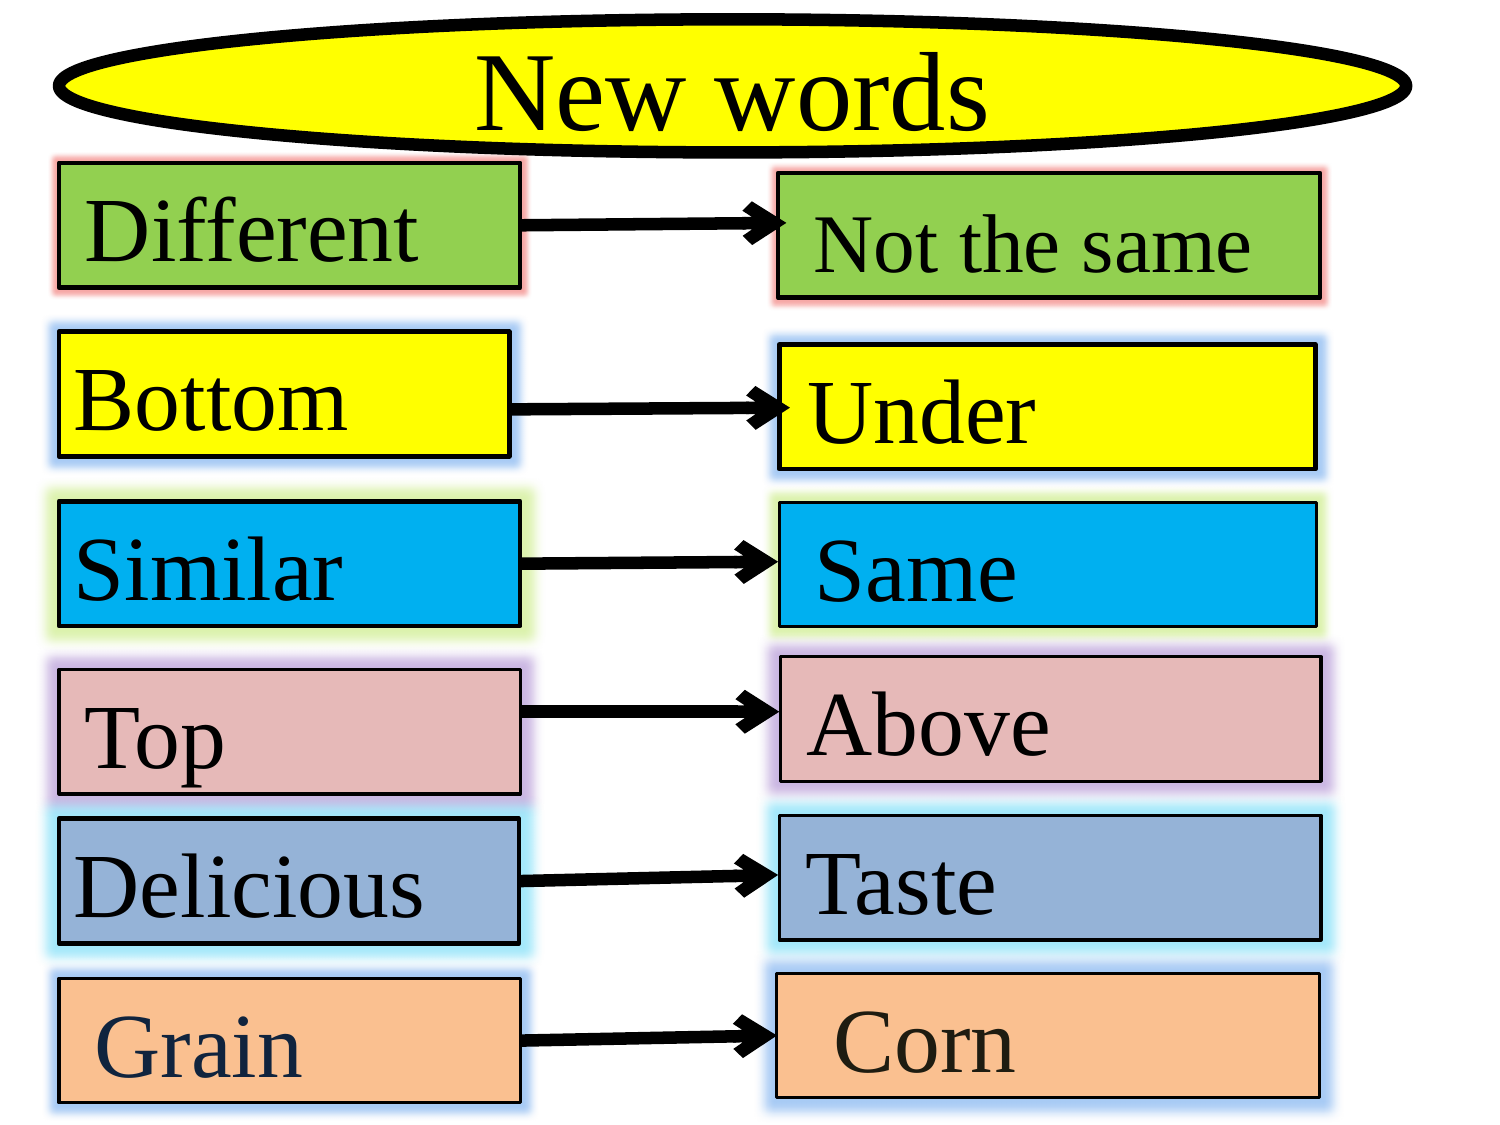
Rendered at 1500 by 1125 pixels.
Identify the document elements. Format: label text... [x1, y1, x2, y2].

text_box New words [56, 17, 1409, 155]
text_box Top [58, 669, 521, 795]
text_box Not the same [778, 173, 1320, 298]
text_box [520, 1036, 778, 1042]
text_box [520, 561, 779, 565]
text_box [520, 222, 787, 227]
text_box Same [779, 502, 1317, 627]
text_box Above [780, 656, 1322, 782]
text_box Similar [58, 501, 521, 626]
text_box Delicious [59, 818, 519, 944]
text_box Taste [779, 815, 1322, 940]
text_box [518, 874, 779, 883]
text_box Different [58, 162, 521, 288]
text_box Bottom [58, 331, 510, 457]
text_box Corn [776, 973, 1320, 1098]
text_box Under [779, 344, 1316, 470]
text_box Grain [58, 978, 521, 1103]
